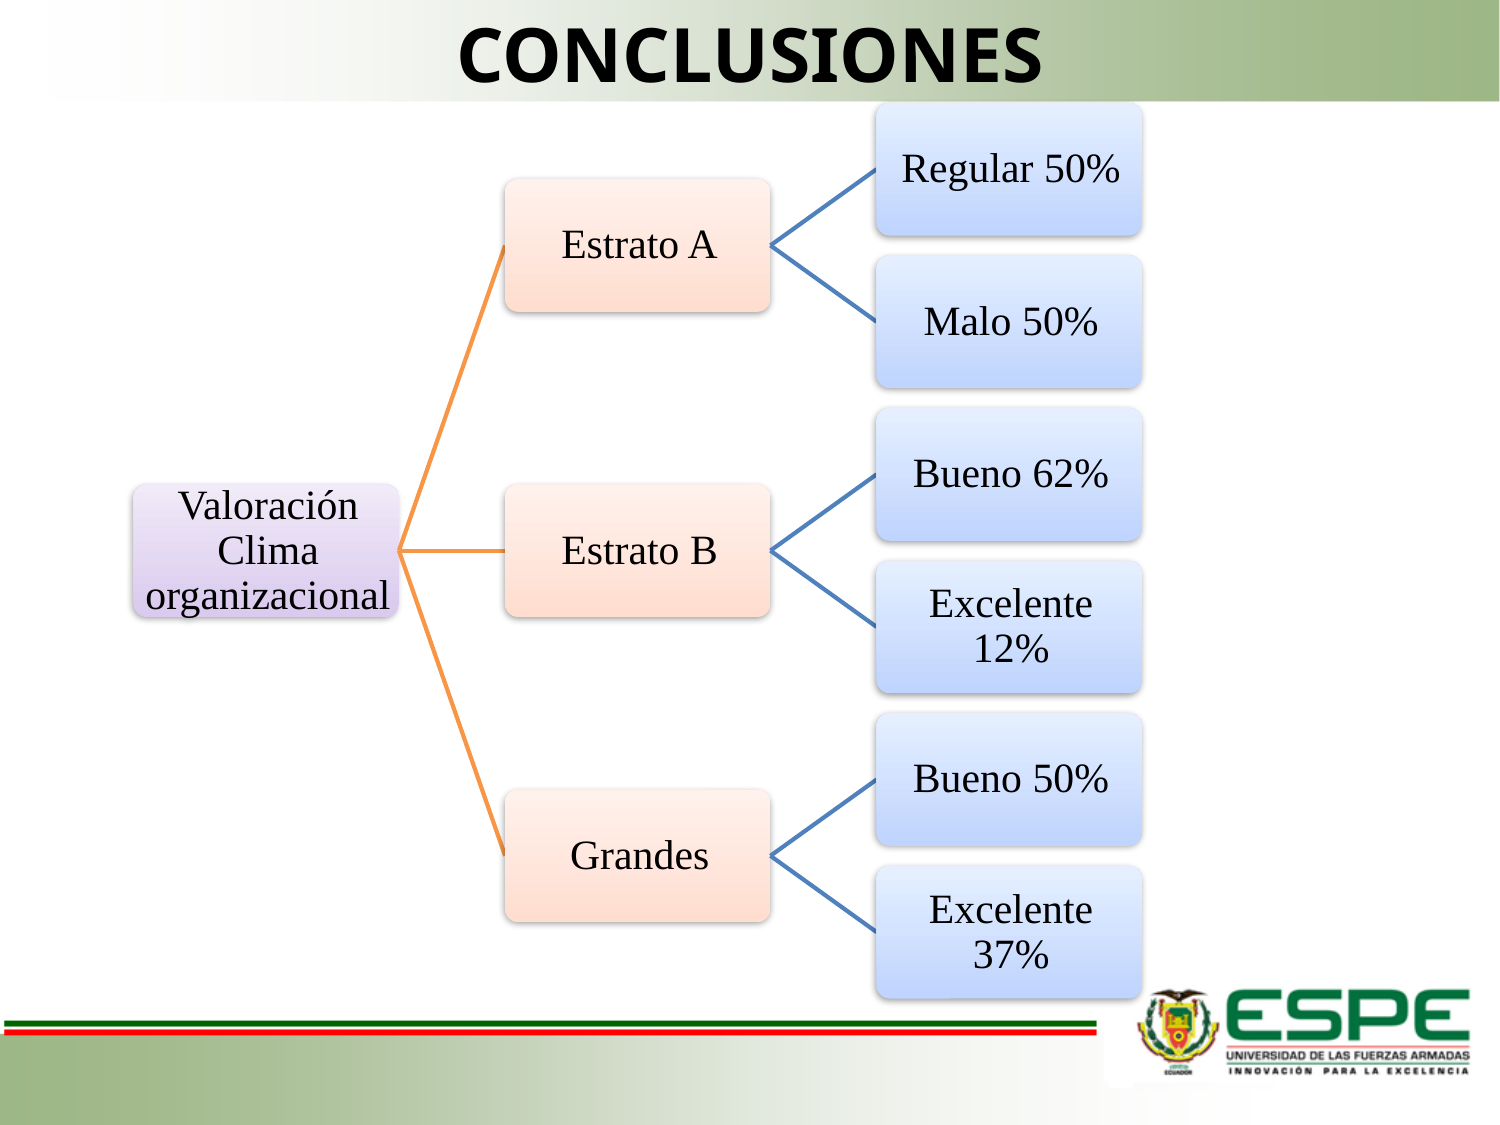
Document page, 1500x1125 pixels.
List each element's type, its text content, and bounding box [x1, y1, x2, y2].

picture [0, 0, 1500, 1125]
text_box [0, 101, 1424, 1000]
text_box CONCLUSIONES [177, 0, 1323, 95]
